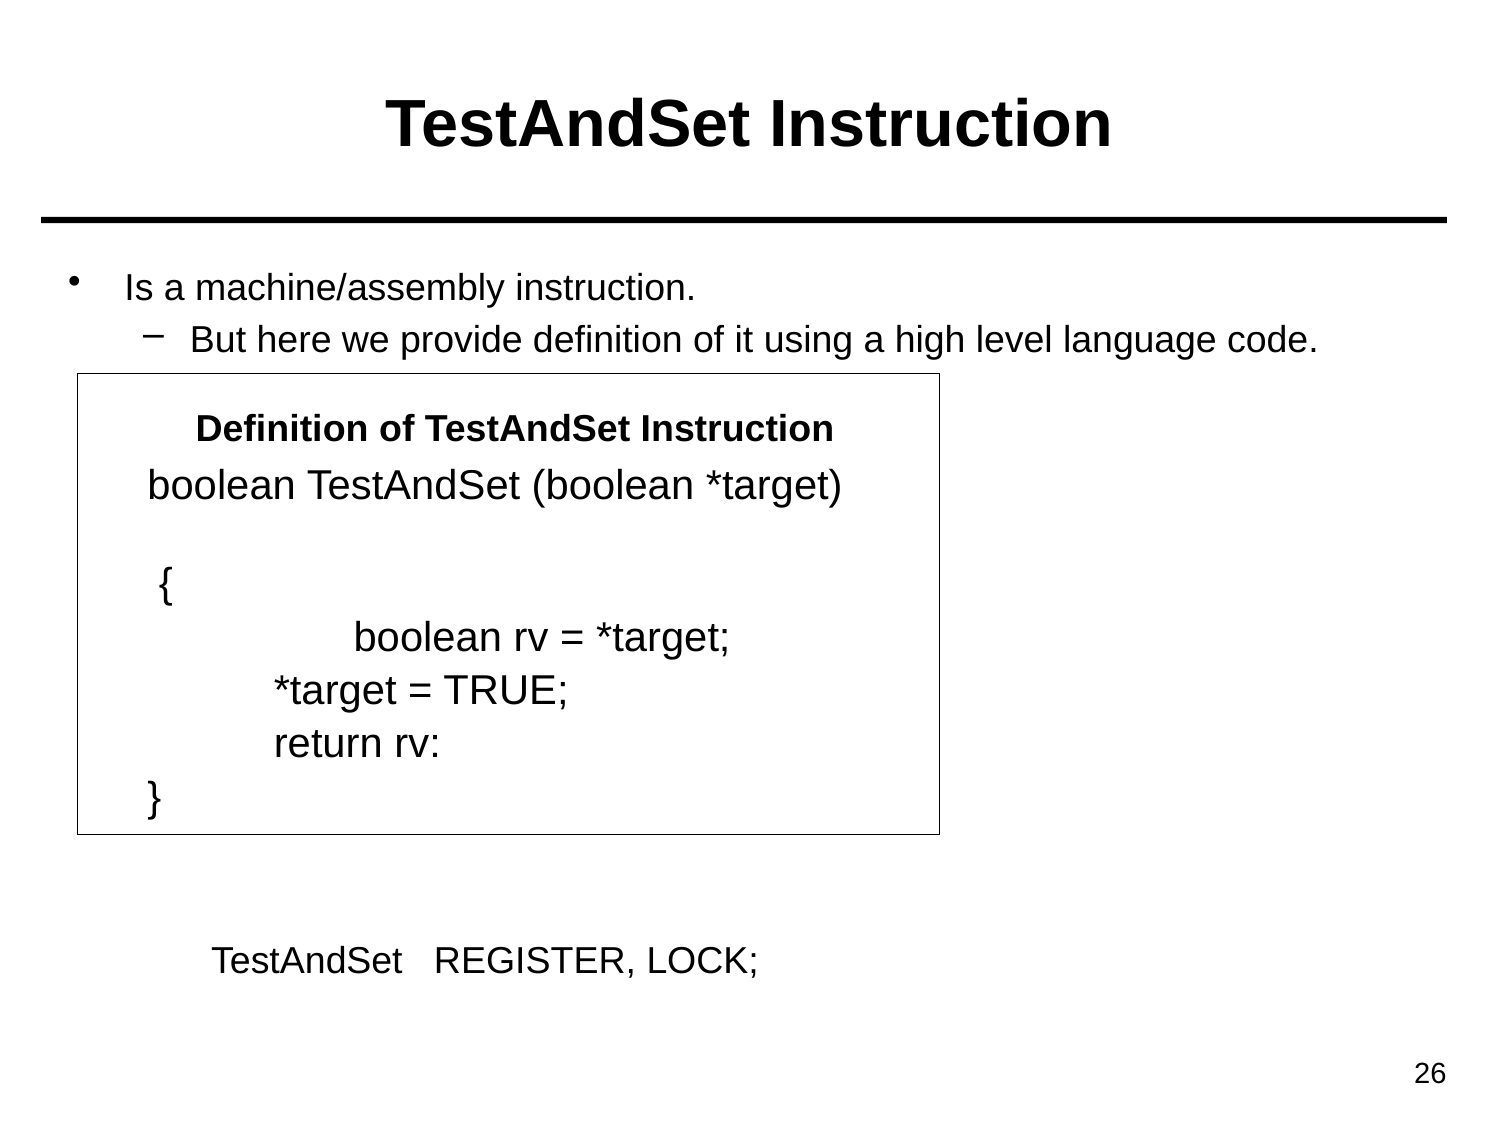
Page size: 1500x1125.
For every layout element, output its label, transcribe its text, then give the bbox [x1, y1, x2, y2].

slide_number 26 [1304, 1046, 1462, 1098]
list Is a machine/assembly instruction. But here we provide definition of it using a high level language code. [53, 255, 1447, 627]
title TestAndSet Instruction [53, 26, 1447, 214]
text_box TestAndSet REGISTER, LOCK; [196, 928, 775, 989]
text_box [76, 373, 940, 835]
